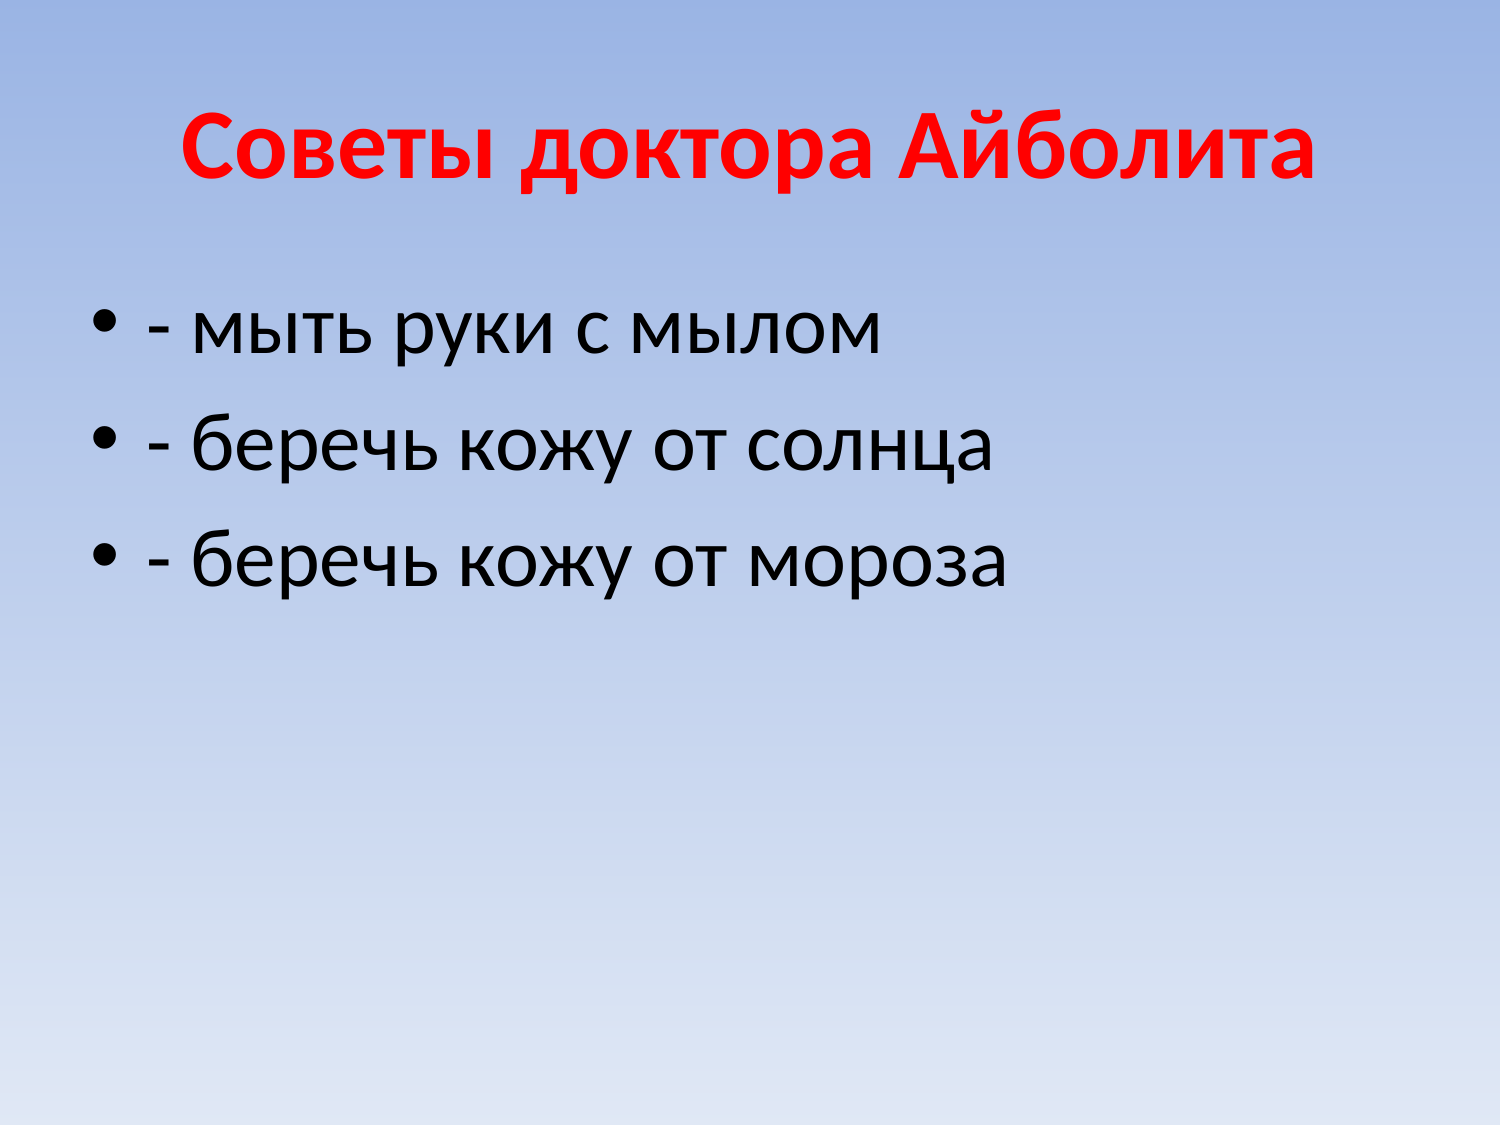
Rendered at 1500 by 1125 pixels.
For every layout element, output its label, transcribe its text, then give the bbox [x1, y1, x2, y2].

list - мыть руки с мылом - беречь кожу от солнца - беречь кожу от мороза [75, 262, 1425, 1005]
title Советы доктора Айболита [75, 45, 1425, 233]
